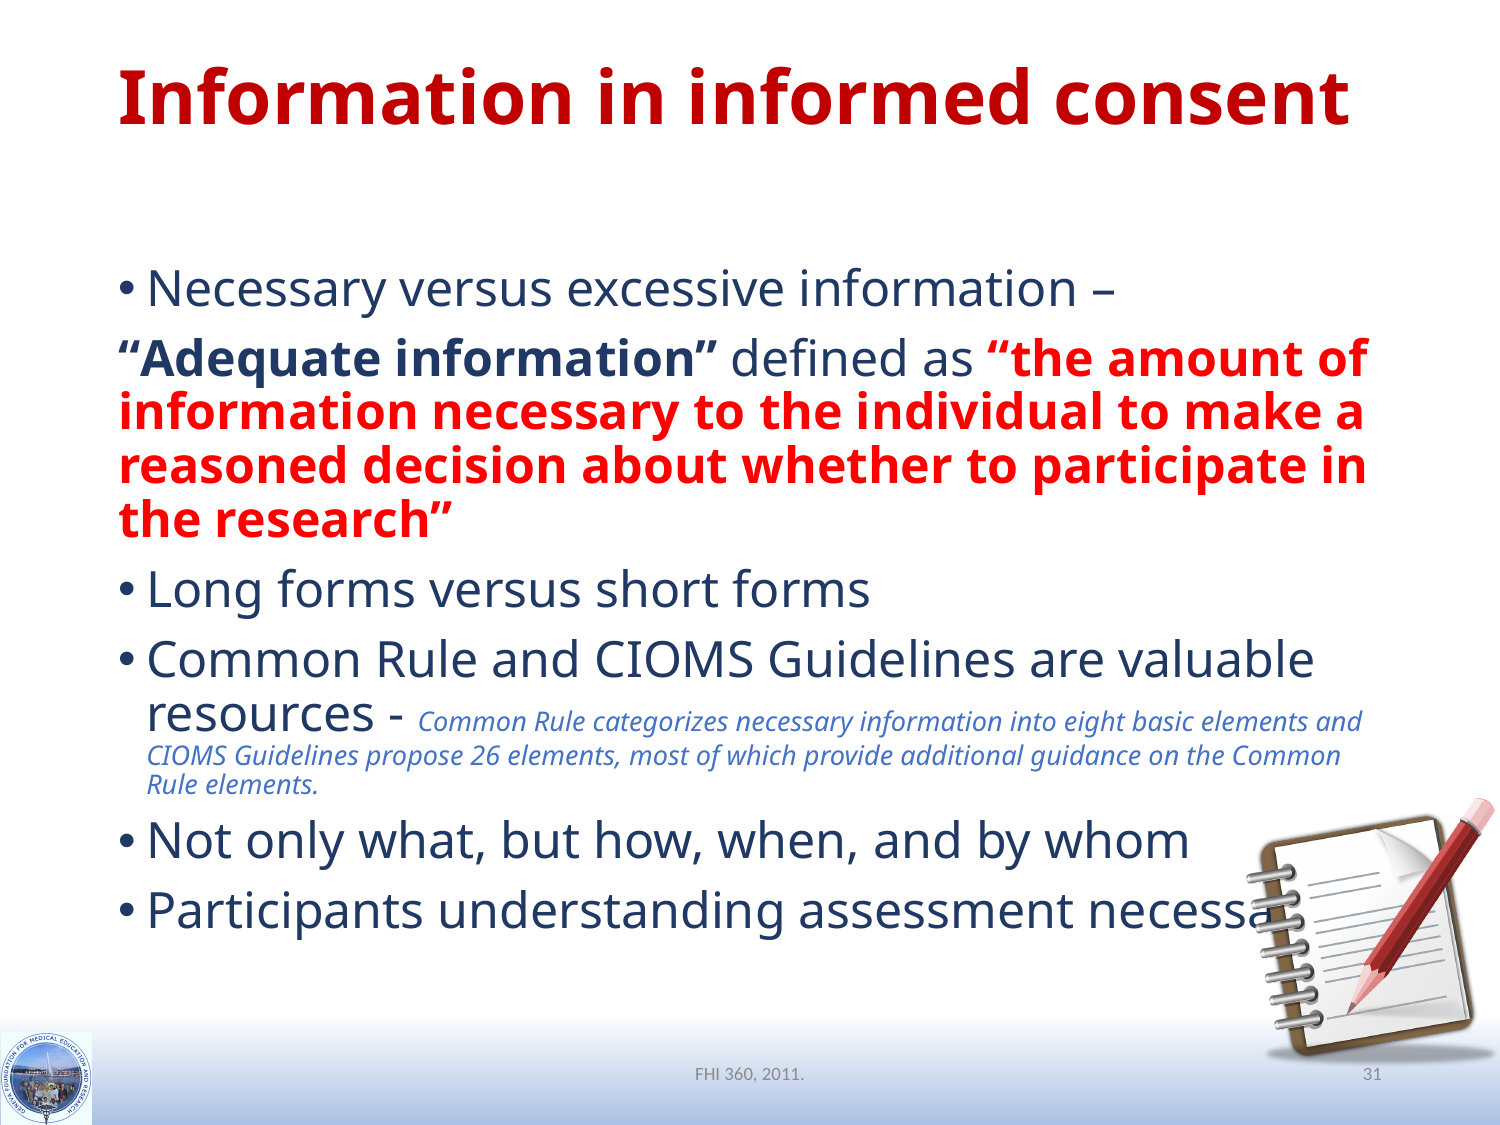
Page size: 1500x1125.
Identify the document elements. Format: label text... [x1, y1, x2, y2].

picture [1245, 798, 1500, 1069]
list Necessary versus excessive information – “Adequate information” defined as “the amount of information necessary to the individual to make a reasoned decision about whether to participate in the research” Long forms versus short forms Common Rule and CIOMS Guidelines are valuable resources - Common Rule categorizes necessary information into eight basic elements and CIOMS Guidelines propose 26 elements, most of which provide additional guidance on the Common Rule elements. Not only what, but how, when, and by whom Participants understanding assessment necessary [103, 255, 1397, 970]
slide_number 31 [1059, 1042, 1397, 1103]
title Information in informed consent [103, 0, 1397, 214]
footer FHI 360, 2011. [496, 1042, 1004, 1103]
picture [0, 1032, 92, 1125]
